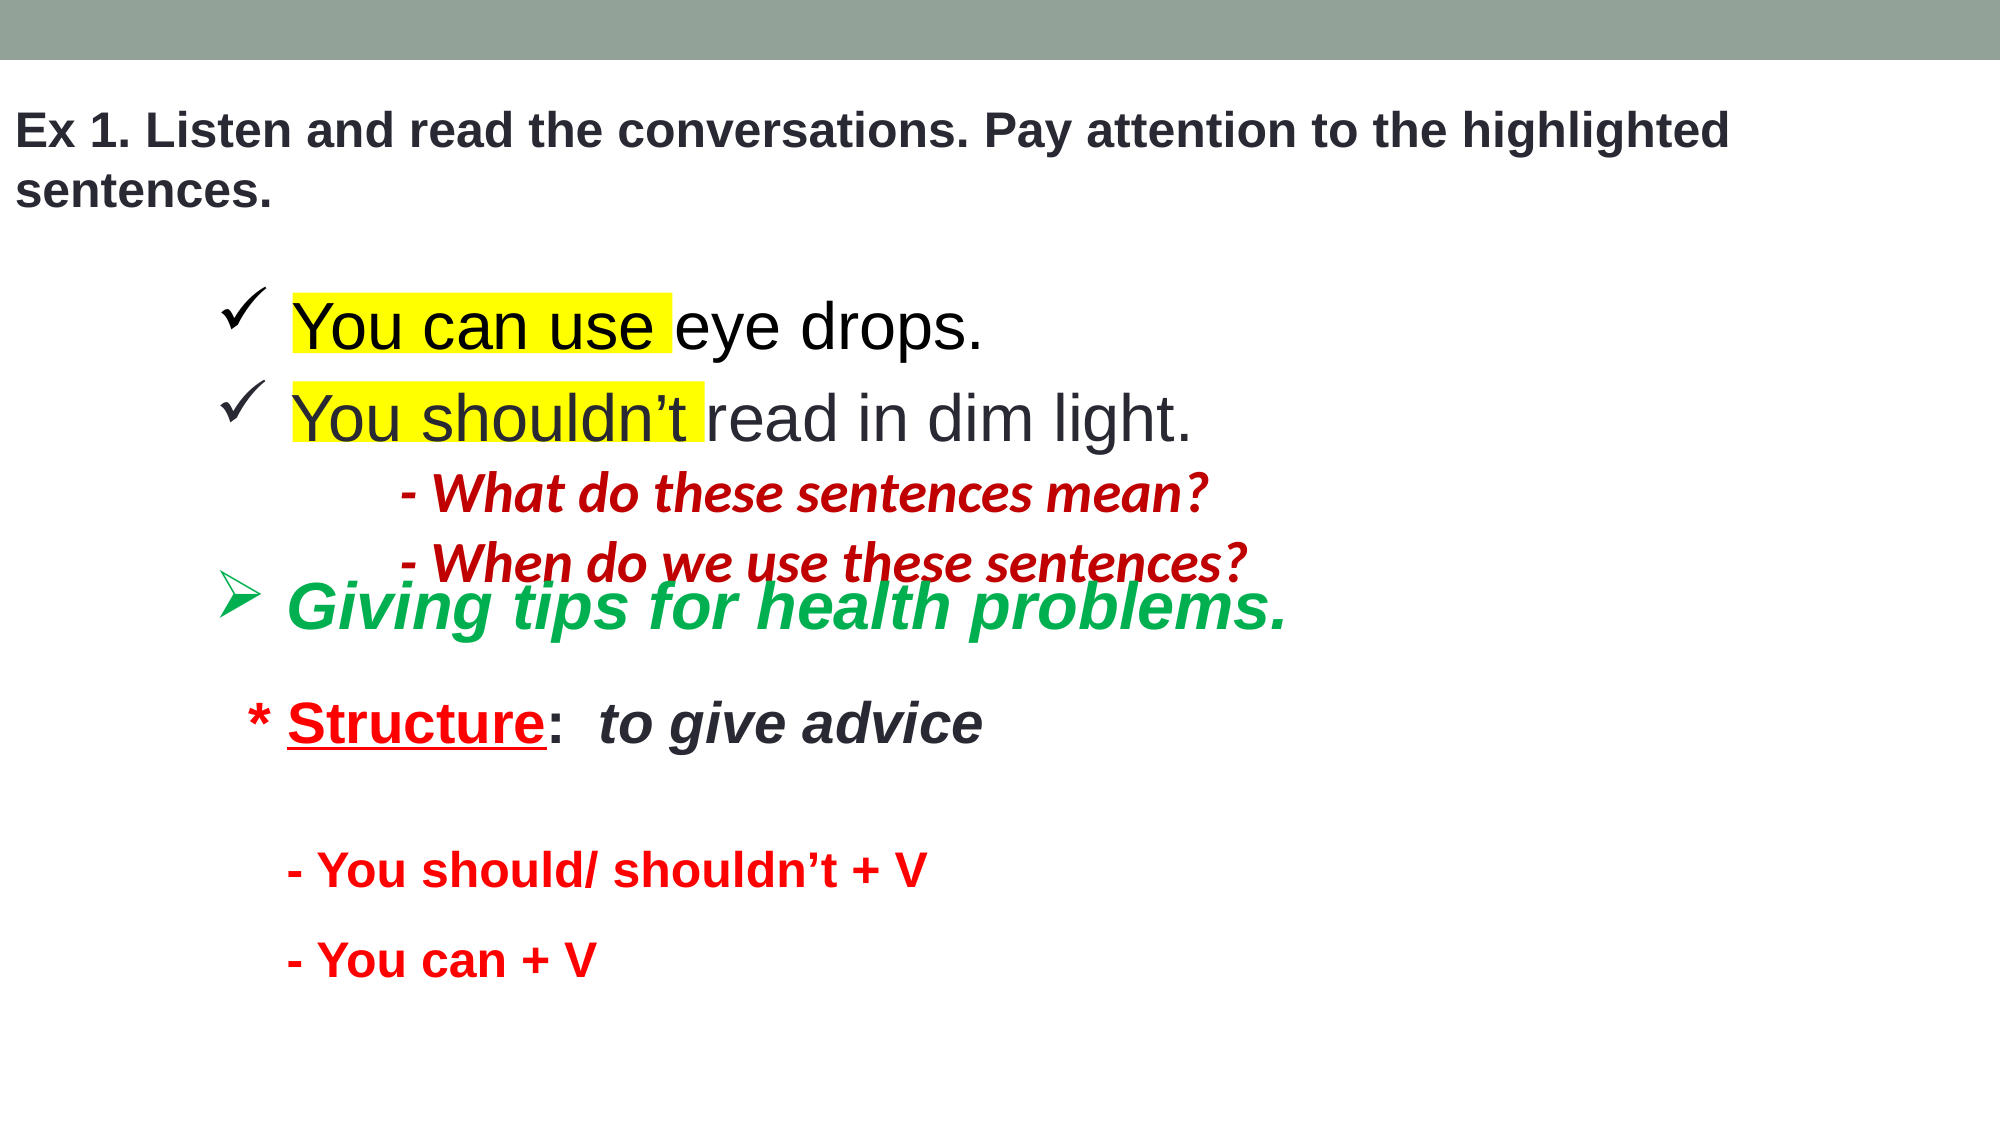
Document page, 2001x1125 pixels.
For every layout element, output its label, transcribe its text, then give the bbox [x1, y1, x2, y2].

text_box Giving tips for health problems. [199, 555, 1306, 651]
text_box - What do these sentences mean? - When do we use these sentences? [371, 446, 1372, 672]
text_box You can use eye drops. [201, 275, 1001, 370]
text_box - You should/ shouldn’t + V - You can + V [271, 799, 1272, 995]
text_box You shouldn’t read in dim light. [200, 376, 1210, 464]
text_box * Structure: to give advice [233, 677, 1000, 763]
text_box Ex 1. Listen and read the conversations. Pay attention to the highlighted sentences. [0, 90, 2000, 226]
